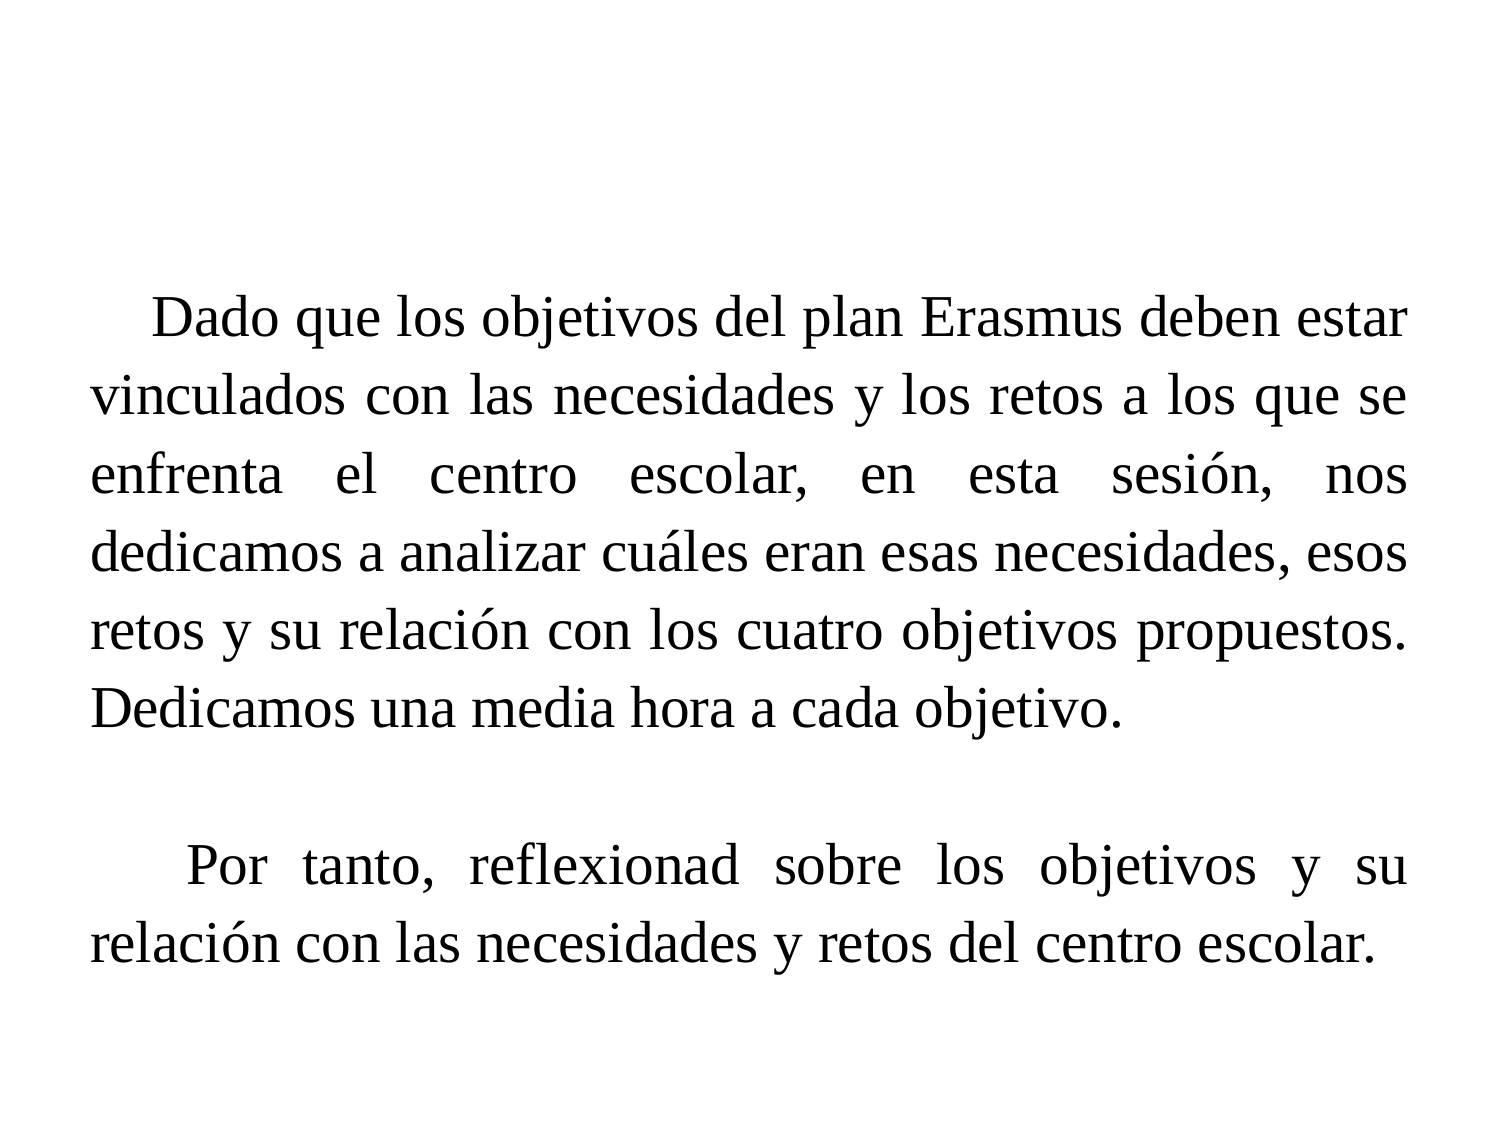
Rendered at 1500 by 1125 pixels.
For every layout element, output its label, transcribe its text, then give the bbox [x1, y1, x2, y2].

list Dado que los objetivos del plan Erasmus deben estar vinculados con las necesidades y los retos a los que se enfrenta el centro escolar, en esta sesión, nos dedicamos a analizar cuáles eran esas necesidades, esos retos y su relación con los cuatro objetivos propuestos. Dedicamos una media hora a cada objetivo. Por tanto, reflexionad sobre los objetivos y su relación con las necesidades y retos del centro escolar. [75, 262, 1425, 1005]
